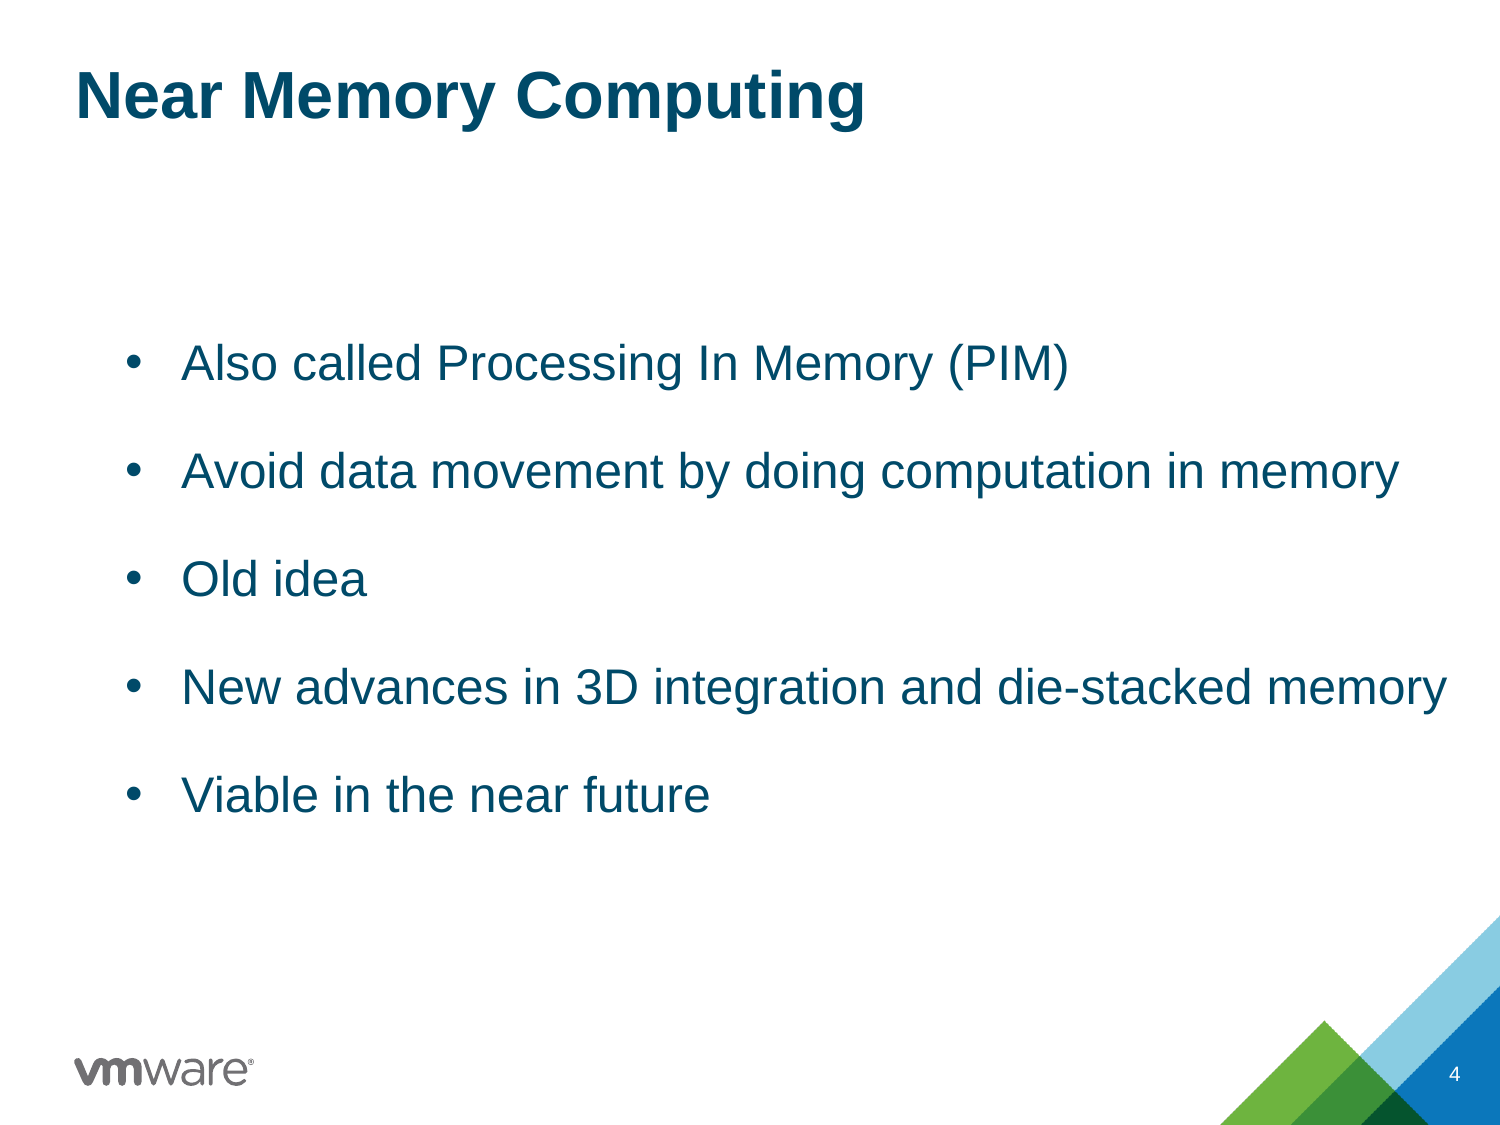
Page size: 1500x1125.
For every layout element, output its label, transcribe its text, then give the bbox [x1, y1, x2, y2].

text_box Also called Processing In Memory (PIM) Avoid data movement by doing computation in memory Old idea New advances in 3D integration and die-stacked memory Viable in the near future [125, 337, 1450, 875]
picture [1209, 912, 1500, 1125]
title Near Memory Computing [75, 0, 1425, 134]
slide_number 4 [1427, 1060, 1483, 1085]
